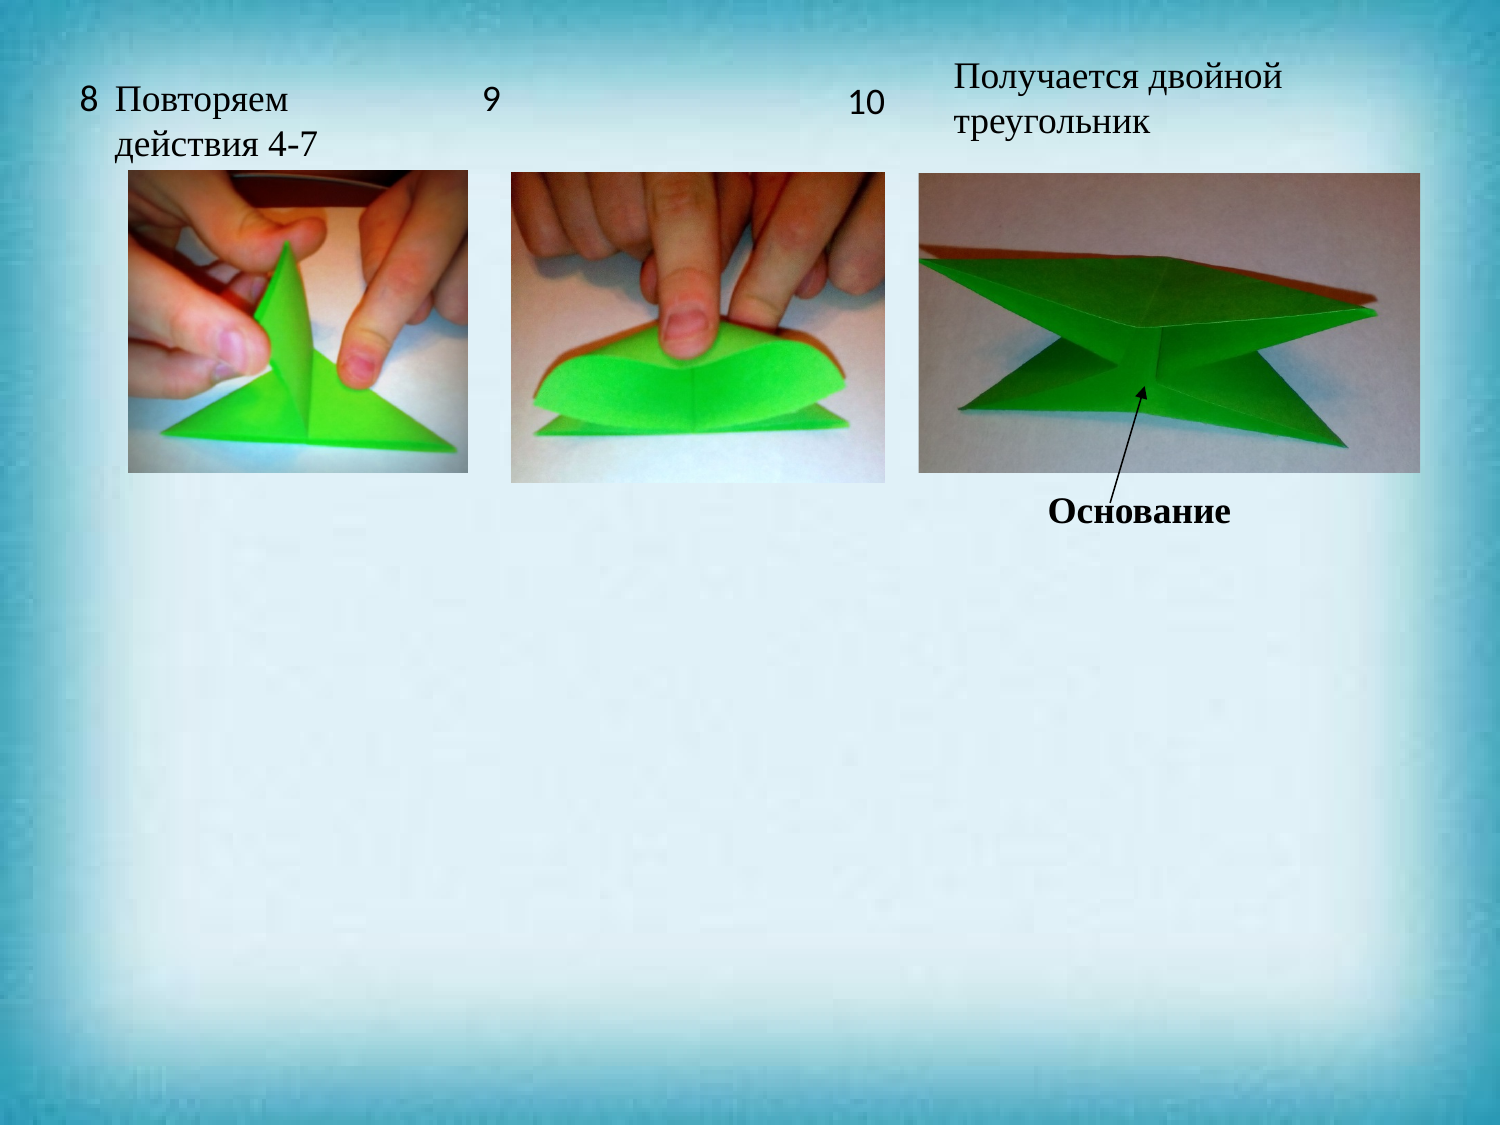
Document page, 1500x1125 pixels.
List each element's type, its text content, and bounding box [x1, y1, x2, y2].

picture [0, 0, 1500, 1125]
text_box 9 [467, 66, 526, 127]
text_box Получается двойной треугольник [938, 43, 1400, 149]
text_box 10 [832, 69, 927, 130]
text_box 8 [64, 66, 101, 127]
text_box Повторяем действия 4-7 [100, 66, 420, 172]
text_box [1109, 385, 1145, 504]
text_box Основание [1032, 481, 1247, 539]
